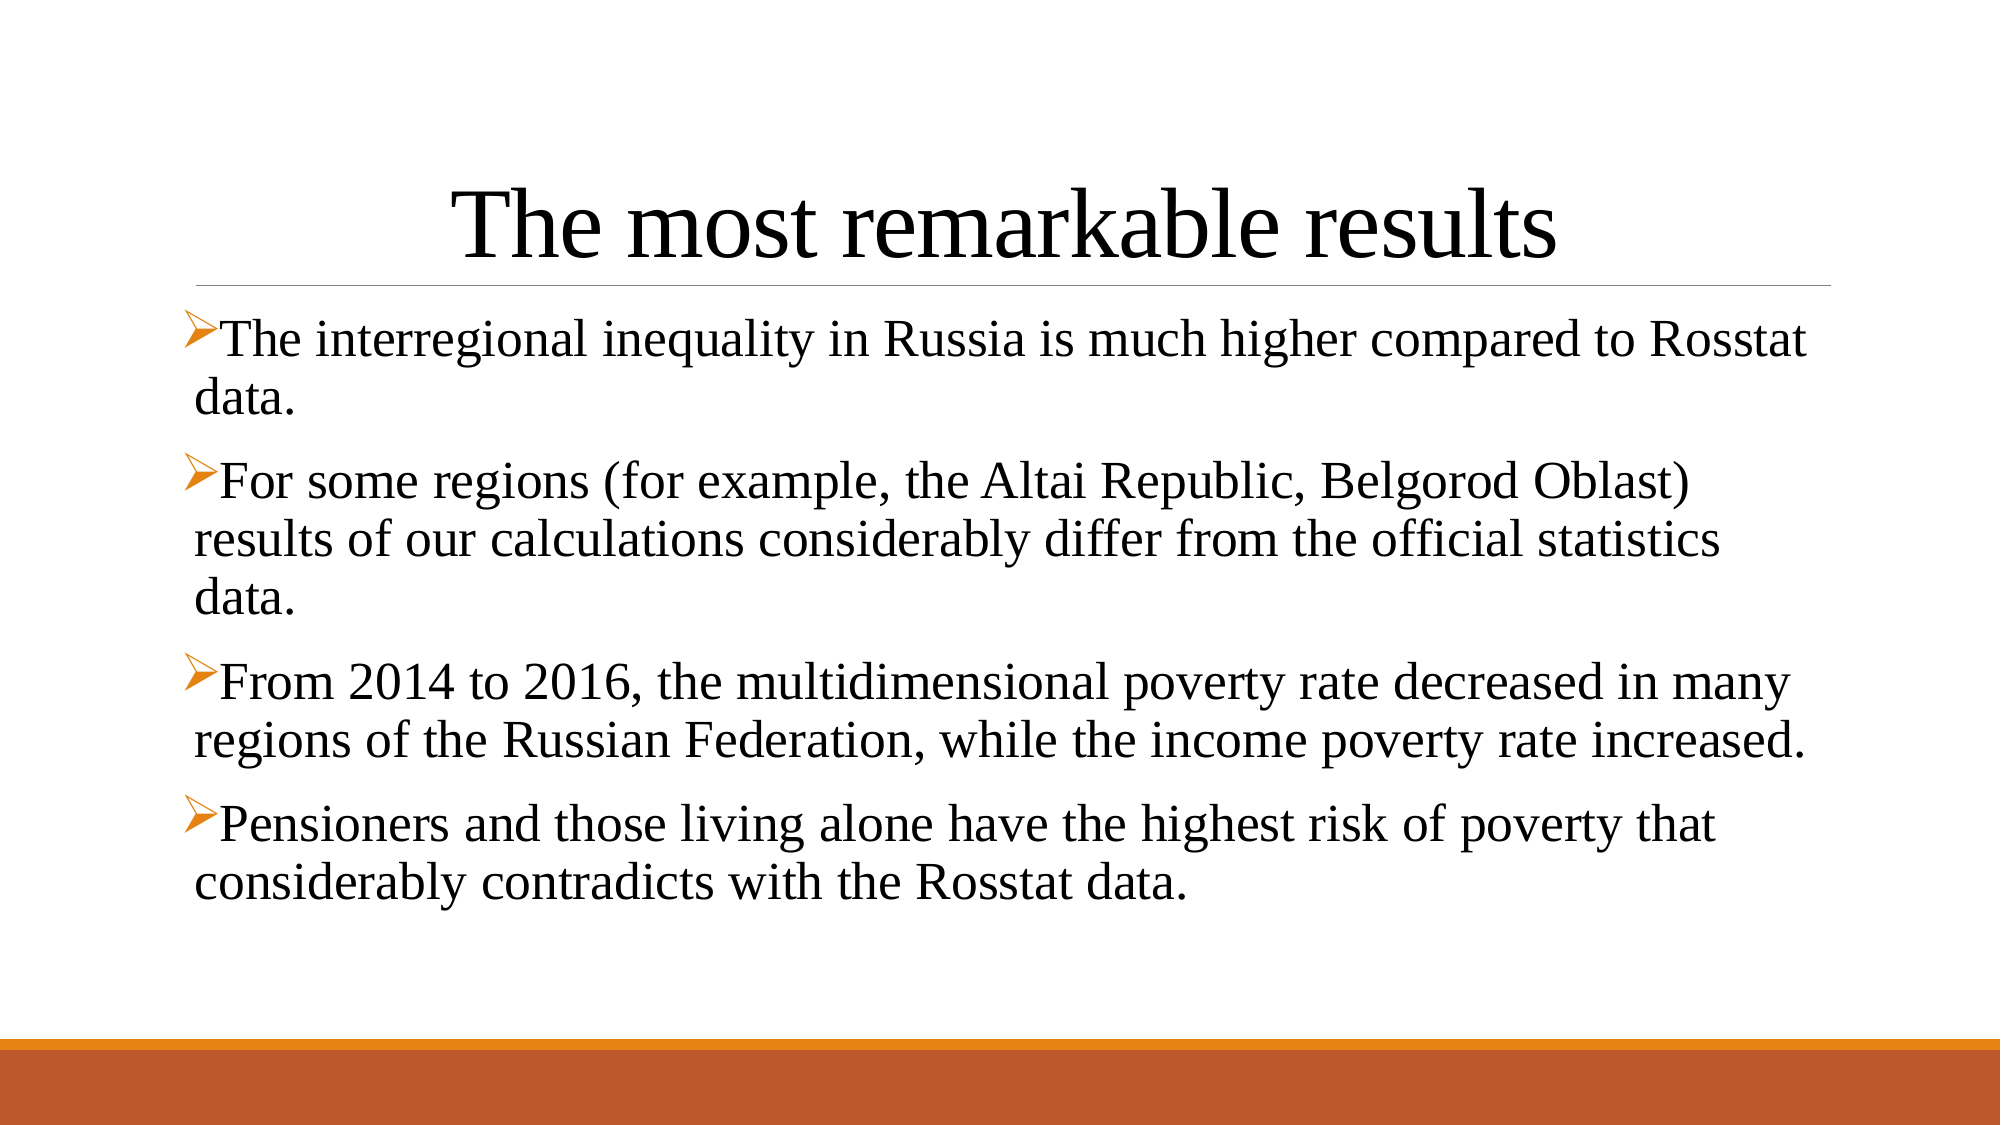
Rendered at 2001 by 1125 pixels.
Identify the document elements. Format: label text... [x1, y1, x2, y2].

title The most remarkable results [180, 47, 1830, 285]
list The interregional inequality in Russia is much higher compared to Rosstat data. For some regions (for example, the Altai Republic, Belgorod Oblast) results of our calculations considerably differ from the official statistics data. From 2014 to 2016, the multidimensional poverty rate decreased in many regions of the Russian Federation, while the income poverty rate increased. Pensioners and those living alone have the highest risk of poverty that considerably contradicts with the Rosstat data. [180, 302, 1830, 963]
